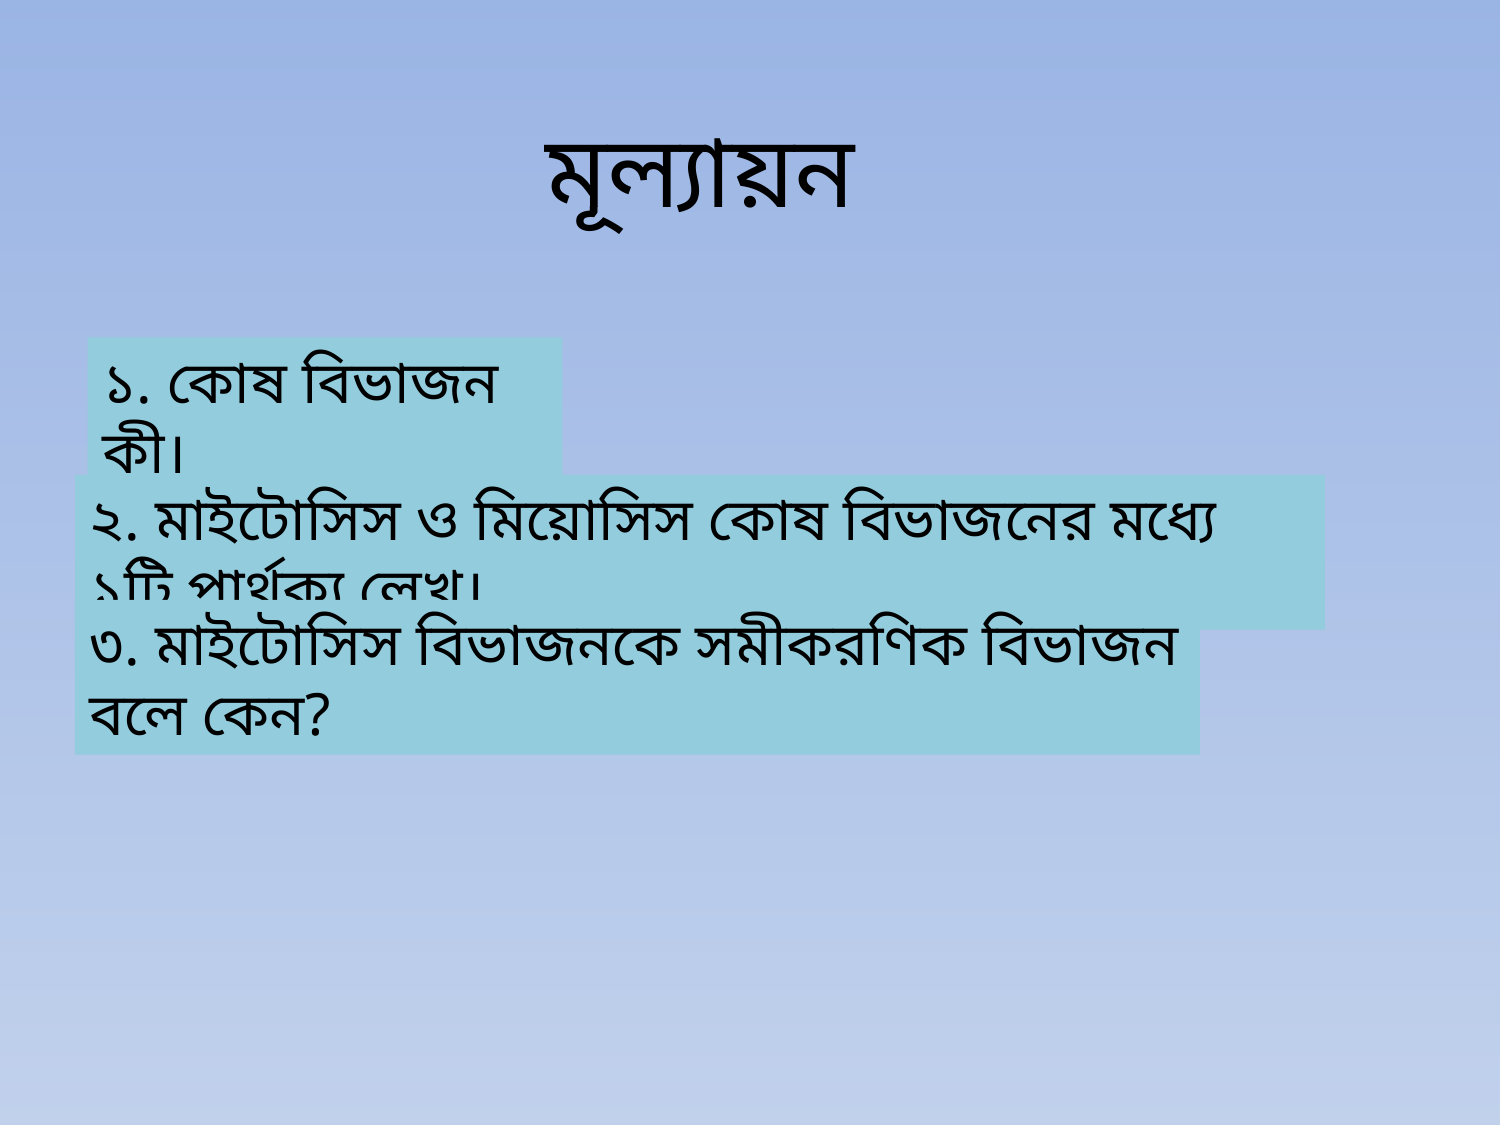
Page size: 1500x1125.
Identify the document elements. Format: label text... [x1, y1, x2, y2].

text_box ২. মাইটোসিস ও মিয়োসিস কোষ বিভাজনের মধ্যে ১টি পার্থক্য লেখ। [75, 474, 1325, 630]
text_box ৩. মাইটোসিস বিভাজনকে সমীকরণিক বিভাজন বলে কেন? [74, 599, 1200, 755]
text_box মূল্যায়ন [350, 99, 1050, 235]
text_box ১. কোষ বিভাজন কী। [87, 337, 563, 474]
